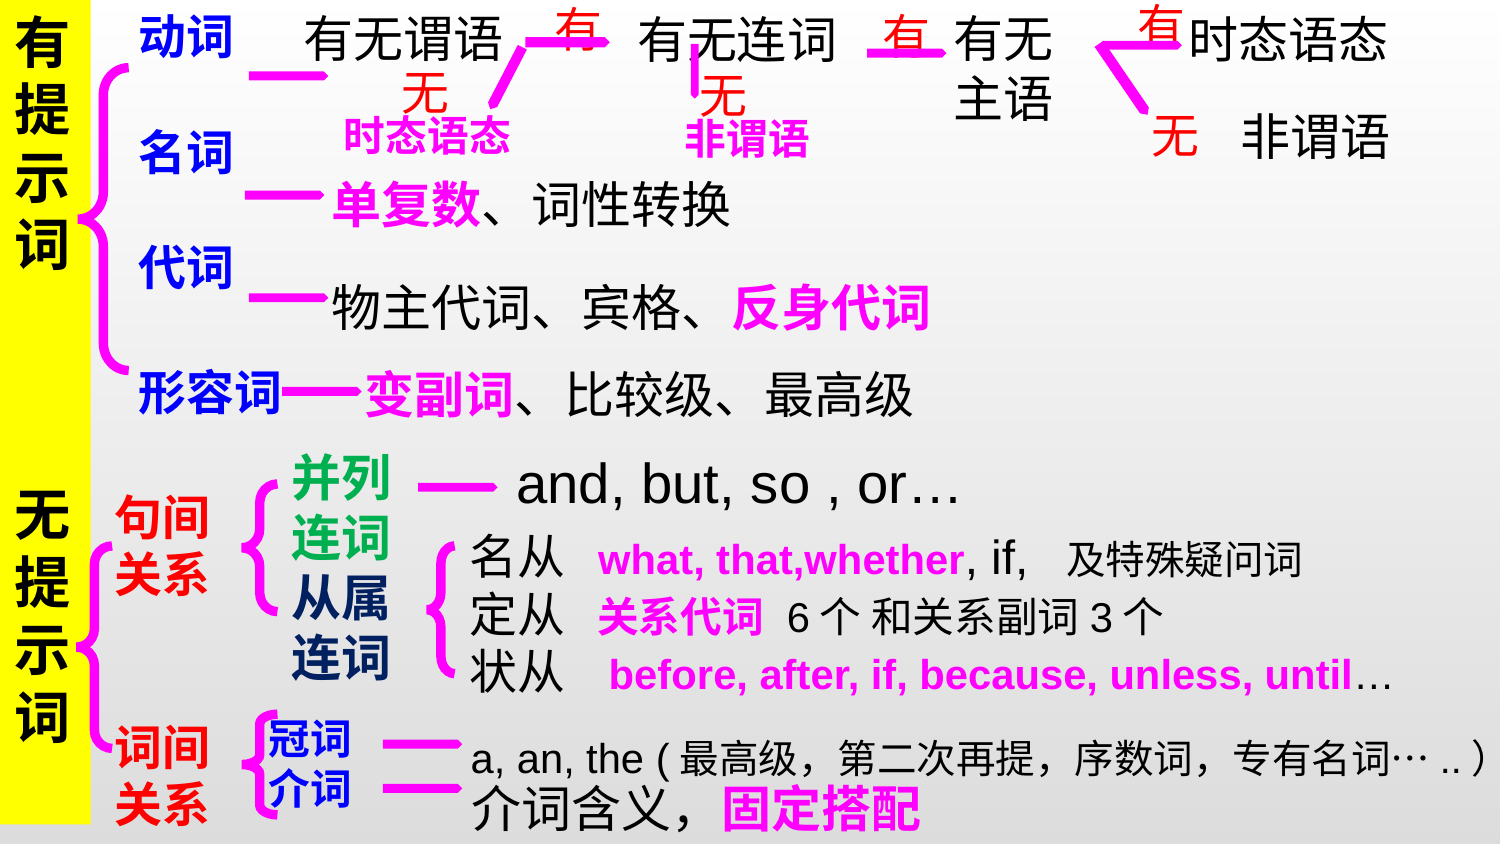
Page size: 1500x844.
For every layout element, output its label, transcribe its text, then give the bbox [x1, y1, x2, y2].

text_box [690, 43, 699, 99]
text_box and, but, so , or… [501, 439, 1500, 519]
text_box 名从 what, that,whether, if, 及特殊疑问词 定从 关系代词 6个 和关系副词3个 状从 before, after, if, because, unless, until… [454, 519, 1500, 707]
text_box [382, 739, 463, 749]
text_box 冠词 介词 [254, 705, 367, 820]
text_box [76, 545, 113, 749]
text_box 无 [386, 55, 451, 127]
text_box 有 [1123, 0, 1184, 62]
text_box 无 [685, 58, 747, 131]
text_box [241, 713, 278, 816]
text_box 并列连词 从属连词 [277, 439, 455, 694]
text_box 有 [868, 0, 957, 72]
text_box 句间关系 词间关系 [100, 480, 254, 844]
text_box [244, 190, 325, 200]
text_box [502, 38, 609, 112]
text_box 非谓语 [670, 105, 975, 171]
text_box 有无连词 [622, 1, 923, 76]
text_box [248, 71, 329, 81]
text_box [418, 482, 498, 492]
text_box 有 [540, 0, 601, 37]
text_box 有提示词 无提示词 [0, 0, 91, 825]
text_box 单复数、词性转换 [316, 166, 880, 241]
text_box [282, 386, 362, 396]
text_box [241, 483, 278, 613]
text_box 物主代词、宾格、反身代词 [316, 268, 1211, 344]
text_box [867, 48, 947, 58]
text_box 动词 名词 代词 形容词 [123, 0, 310, 427]
text_box 介词含义，固定搭配 [457, 770, 1211, 844]
text_box 无 [1137, 98, 1187, 170]
text_box [427, 545, 455, 675]
text_box 有无谓语 [289, 0, 540, 75]
text_box [248, 293, 329, 303]
text_box 时态语态 [1181, 1, 1466, 76]
text_box a, an, the (最高级，第二次再提，序数词，专有名词…..） [440, 709, 1500, 792]
text_box 变副词、比较级、最高级 [350, 356, 1135, 432]
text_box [1103, 37, 1181, 121]
text_box 有无主语 [938, 0, 1118, 135]
text_box 时态语态 [329, 103, 627, 166]
text_box 非谓语 [1225, 98, 1500, 173]
text_box [382, 783, 463, 793]
text_box [78, 67, 129, 372]
